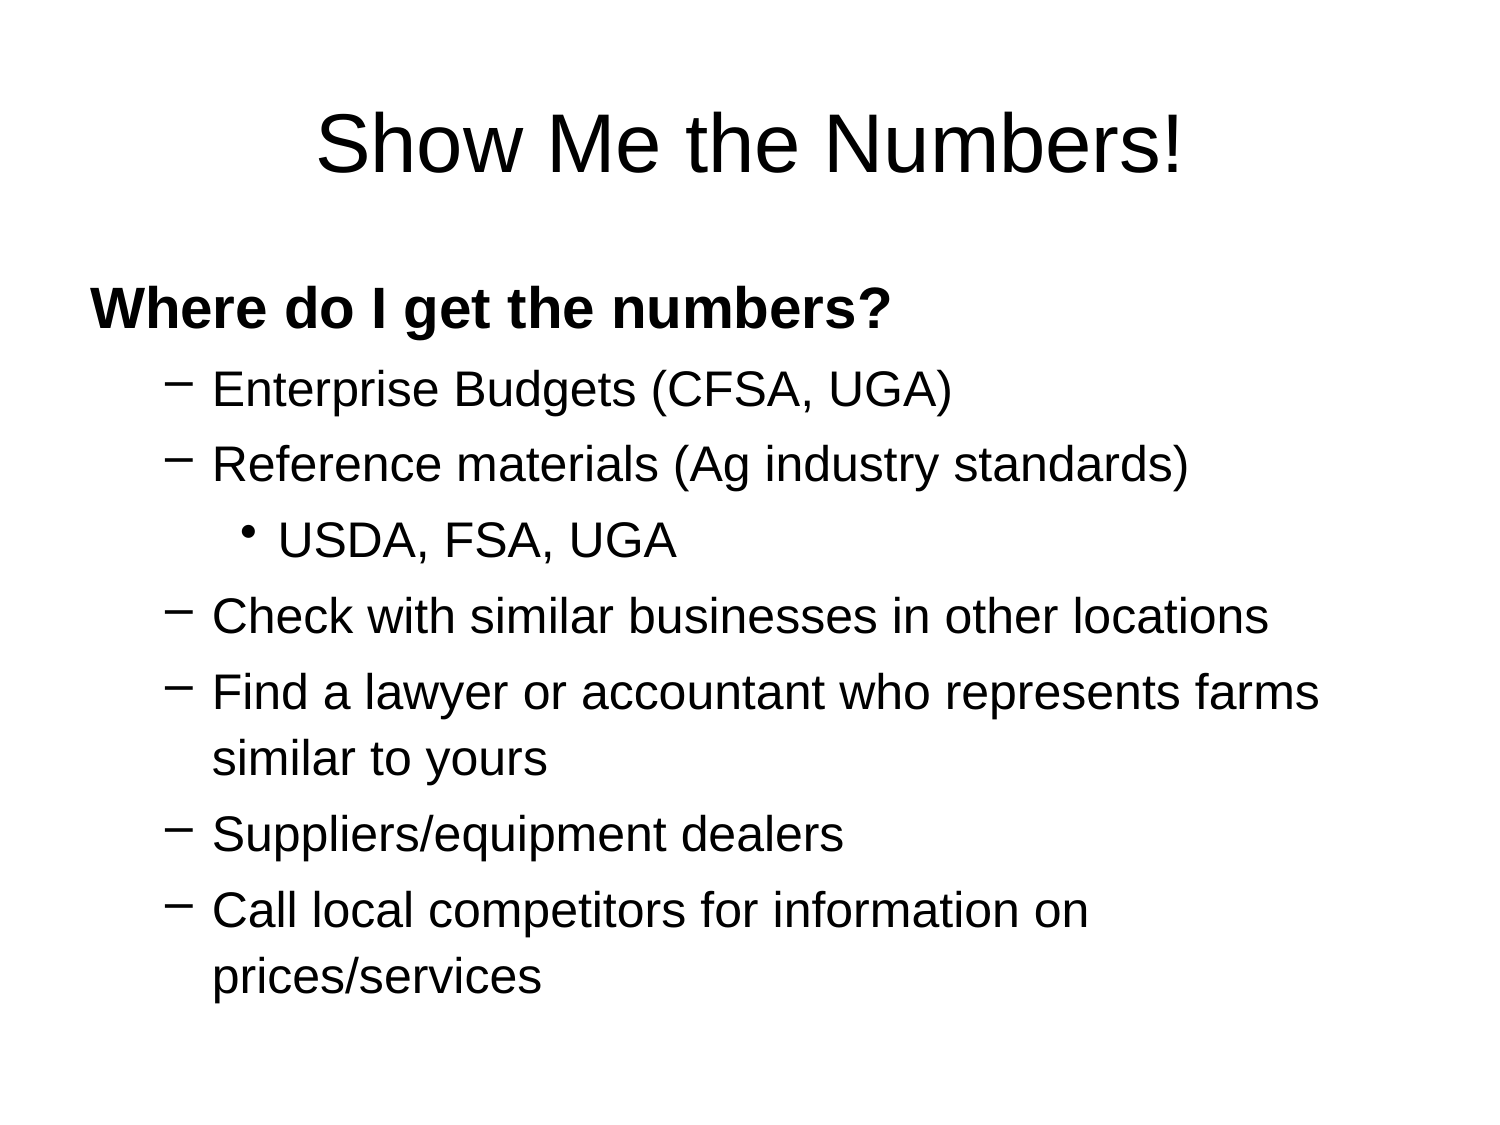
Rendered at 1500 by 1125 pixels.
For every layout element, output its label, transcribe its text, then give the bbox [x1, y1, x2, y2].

title Show Me the Numbers! [75, 45, 1425, 233]
list Where do I get the numbers? Enterprise Budgets (CFSA, UGA) Reference materials (Ag industry standards) USDA, FSA, UGA Check with similar businesses in other locations Find a lawyer or accountant who represents farms similar to yours Suppliers/equipment dealers Call local competitors for information on prices/services [75, 262, 1425, 1005]
